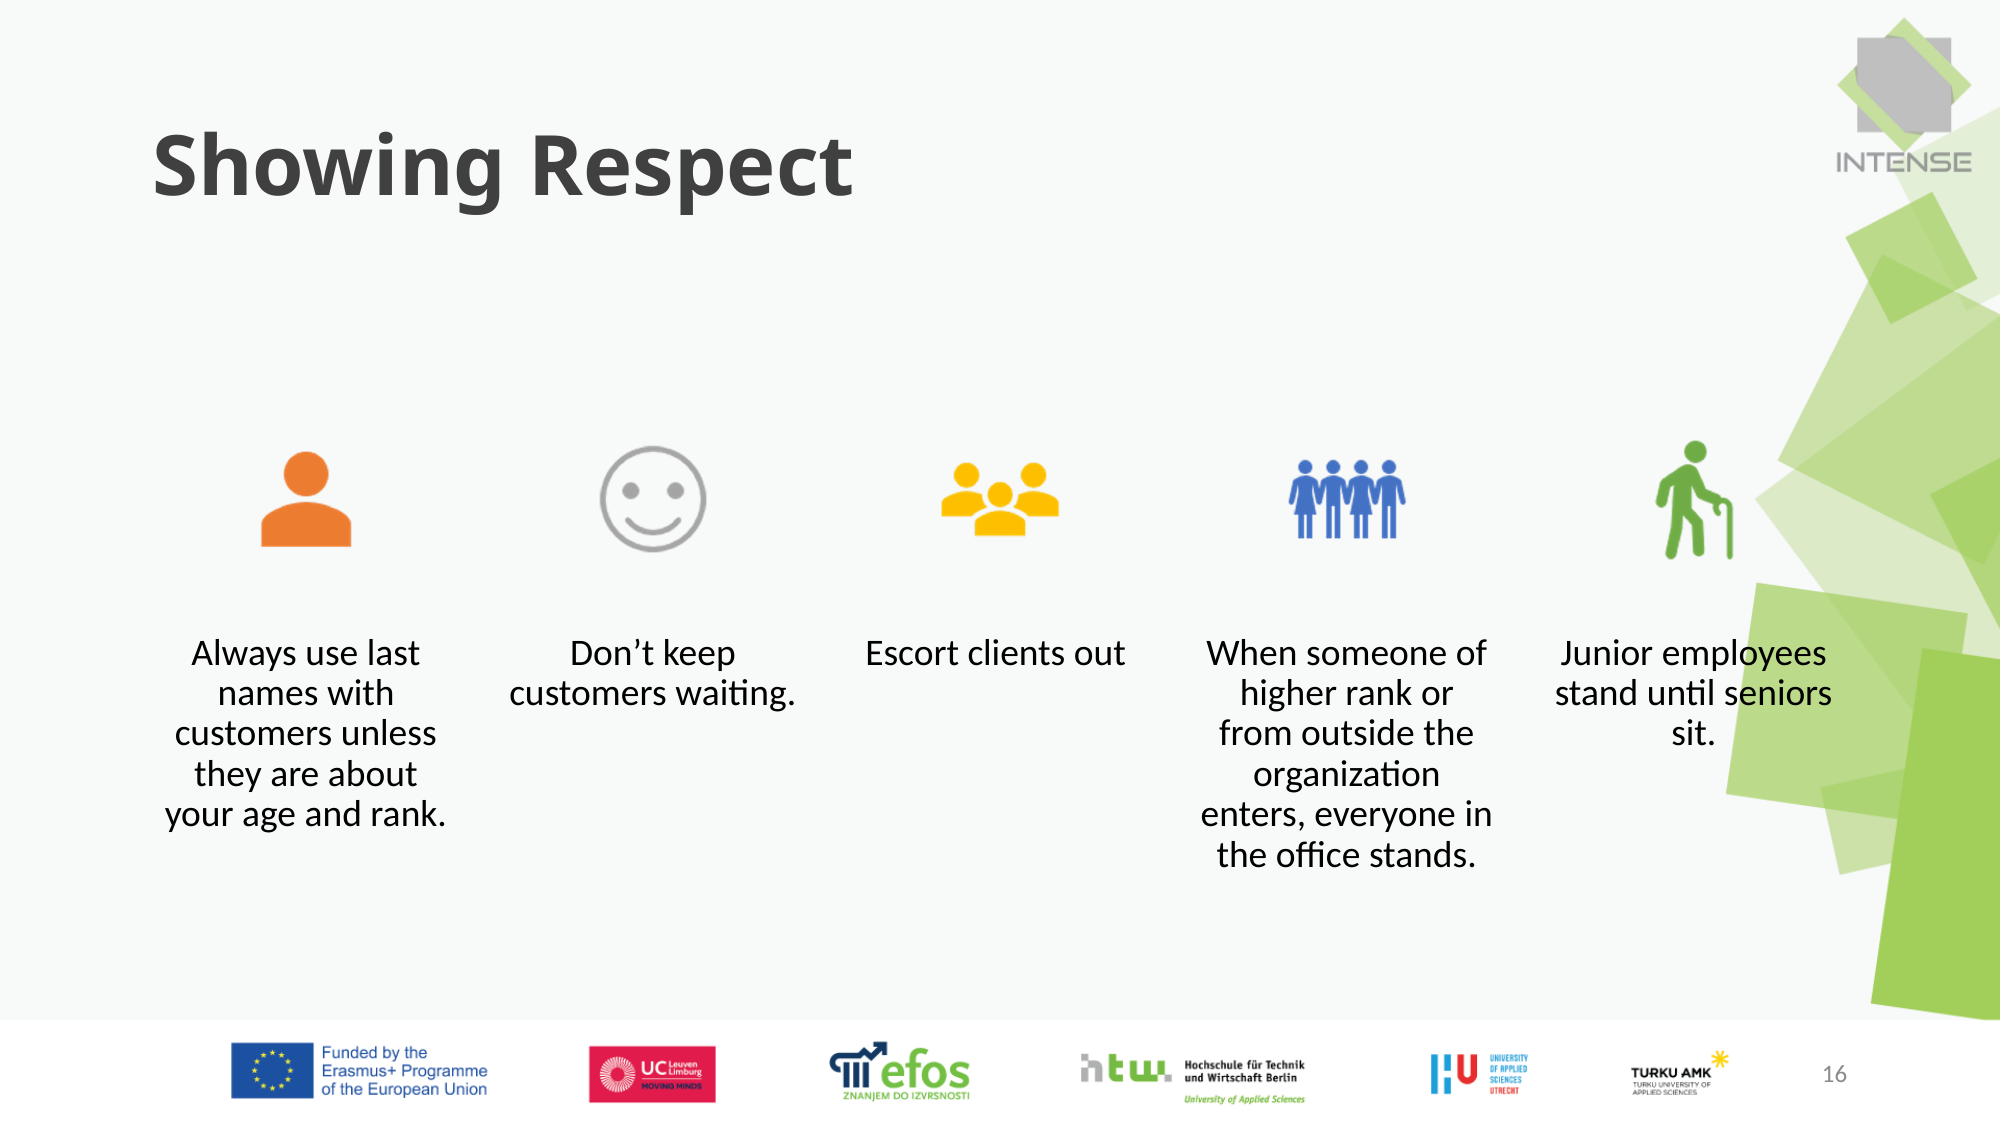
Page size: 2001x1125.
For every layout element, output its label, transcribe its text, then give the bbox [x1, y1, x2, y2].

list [137, 299, 1863, 1014]
slide_number 16 [1412, 1042, 1863, 1103]
title Showing Respect [137, 59, 1863, 278]
picture [0, 0, 2000, 1125]
